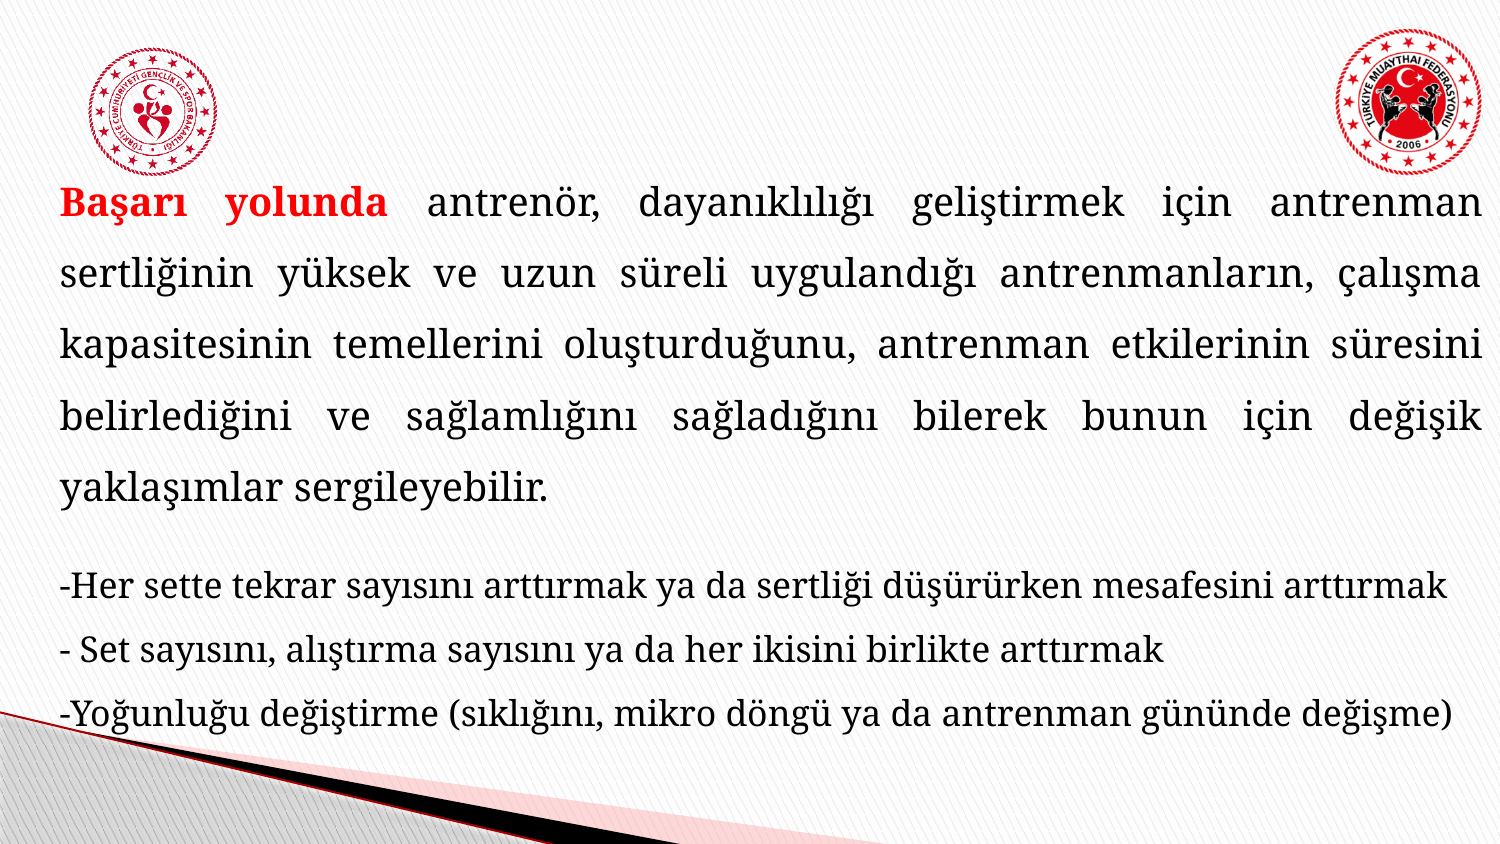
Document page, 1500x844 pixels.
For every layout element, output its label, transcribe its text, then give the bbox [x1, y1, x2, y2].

picture [1328, 0, 1487, 201]
picture [76, 43, 231, 181]
list Başarı yolunda antrenör, dayanıklılığı geliştirmek için antrenman sertliğinin yüksek ve uzun süreli uygulandığı antrenmanların, çalışma kapasitesinin temelleri­ni oluşturduğunu, antrenman etkilerinin süresini belirlediğini ve sağlamlığını sağladığını bilerek bunun için değişik yaklaşımlar sergileyebilir. -Her sette tekrar sayısını arttırmak ya da sertliği düşürürken mesafesini arttırmak - Set sayısını, alıştırma sa­yısını ya da her ikisini birlikte arttırmak -Yoğunluğu değiştirme (sıklığını, mikro döngü ya da antrenman gününde değişme) [0, 0, 1500, 844]
